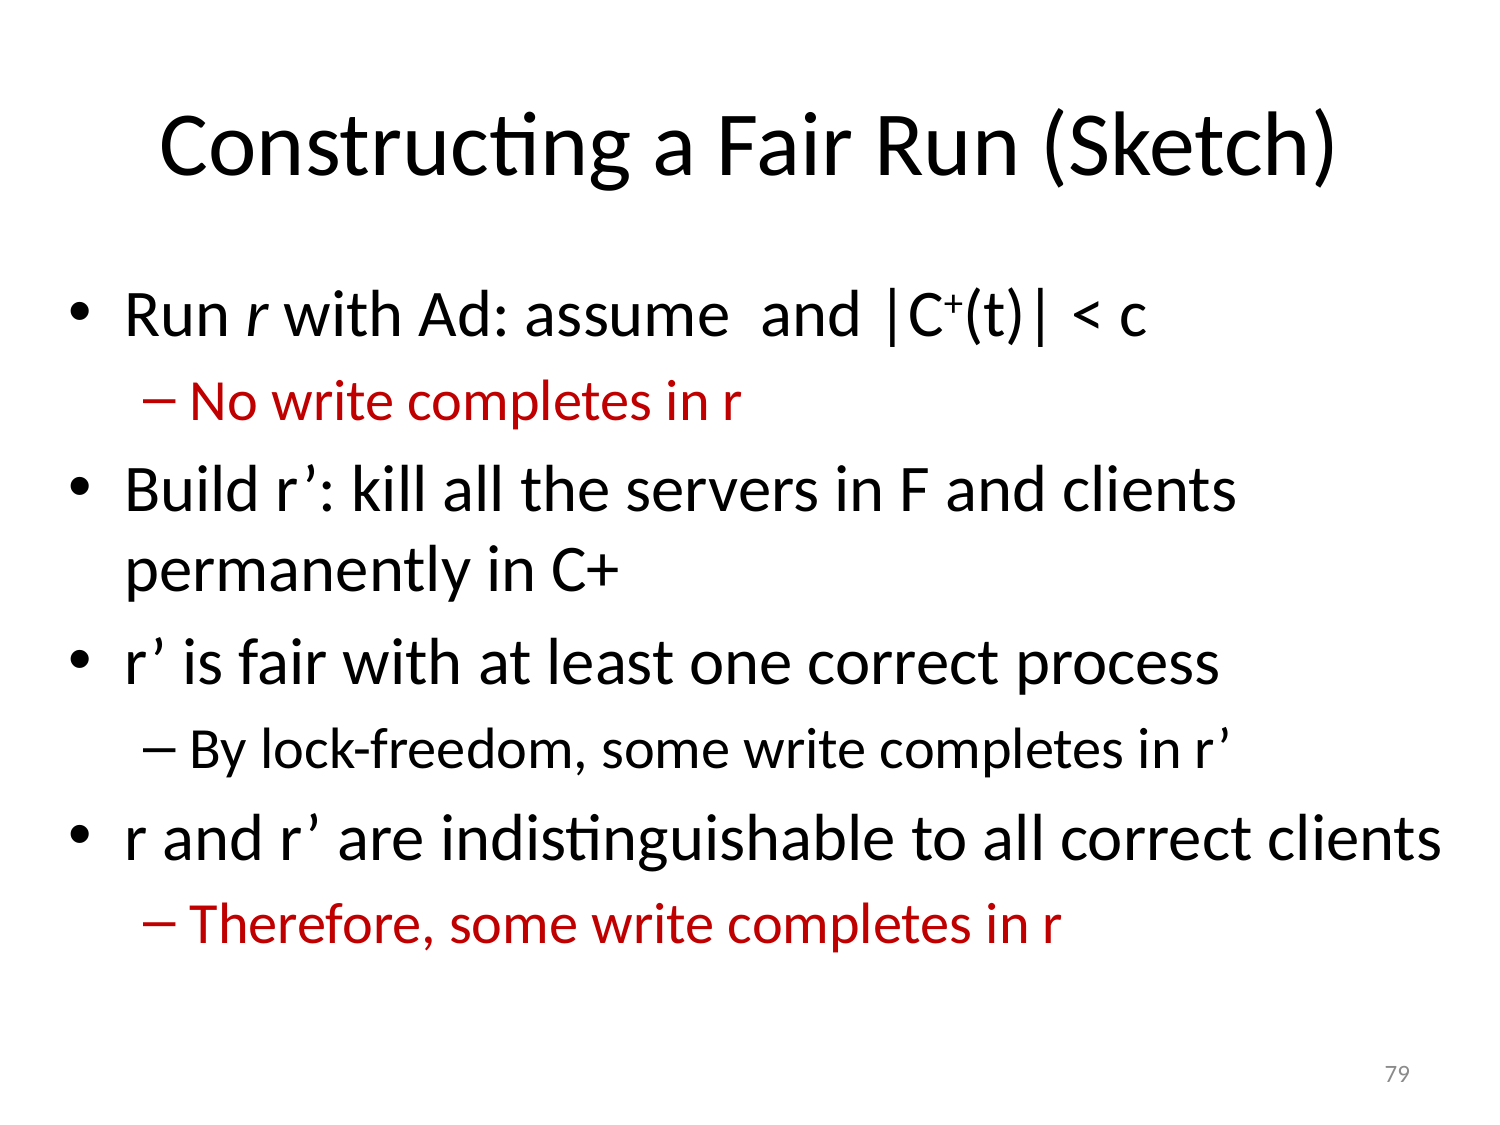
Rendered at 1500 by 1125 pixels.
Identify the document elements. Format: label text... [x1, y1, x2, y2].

slide_number 79 [1074, 1042, 1425, 1103]
title Constructing a Fair Run (Sketch) [75, 45, 1425, 233]
